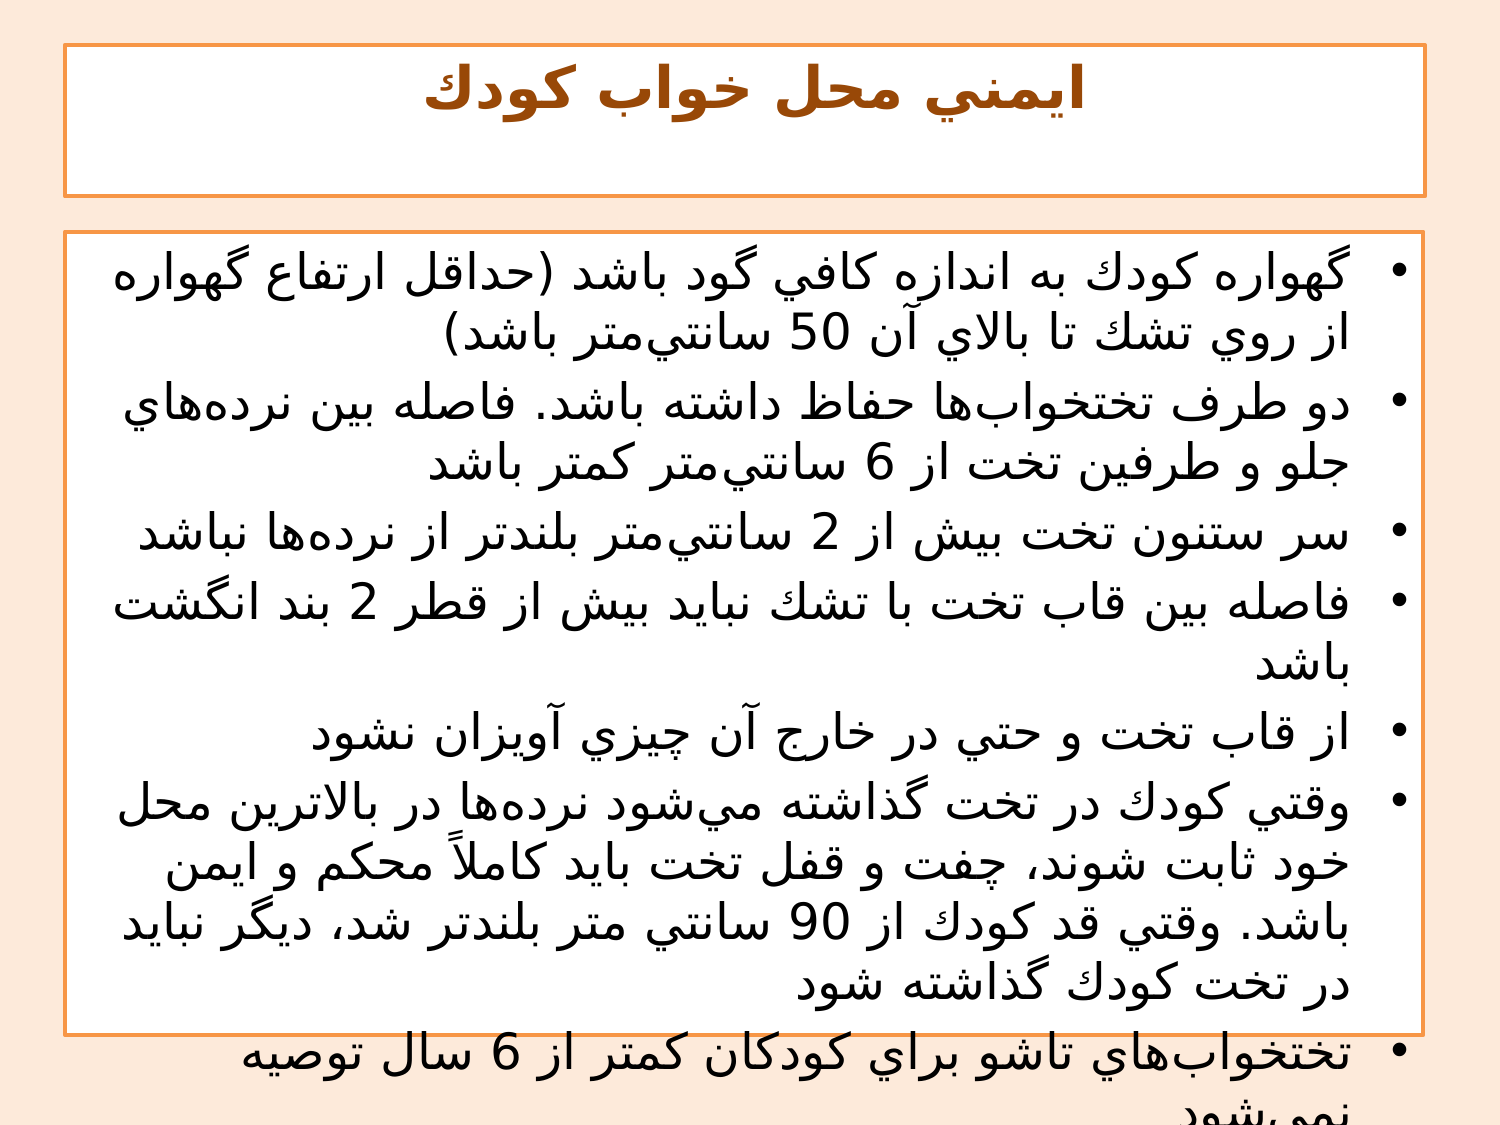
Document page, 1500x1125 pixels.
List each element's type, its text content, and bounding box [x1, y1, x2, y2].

title ايمني محل خواب كودك [63, 43, 1427, 198]
list گهواره كودك به اندازه كافي گود باشد (حداقل ارتفاع گهواره از روي تشك تا بالاي آن 50 سانتي‌متر باشد) دو طرف تختخواب‌ها حفاظ داشته باشد. فاصله بين نرده‌هاي جلو و طرفين تخت از 6 سانتي‌متر كمتر باشد سر ستنون تخت بيش از 2 سانتي‌متر بلندتر از نرده‌ها نباشد فاصله بين قاب تخت با تشك نبايد بيش از قطر 2 بند انگشت باشد از قاب تخت و حتي در خارج آن چيزي آويزان نشود وقتي كودك در تخت گذاشته مي‌شود نرده‌ها در بالاترين محل خود ثابت شوند، چفت و قفل تخت بايد كاملاً محكم و ايمن باشد. وقتي قد كودك از 90 سانتي‌ متر بلندتر شد، ديگر نبايد در تخت كودك گذاشته شود تختخواب‌هاي تاشو براي كودكان كمتر از 6 سال توصيه نمي‌شود اجسامي كه احتمال سقوط آنان وجود دارد دور و يا تثبيت شوند [63, 230, 1425, 1037]
